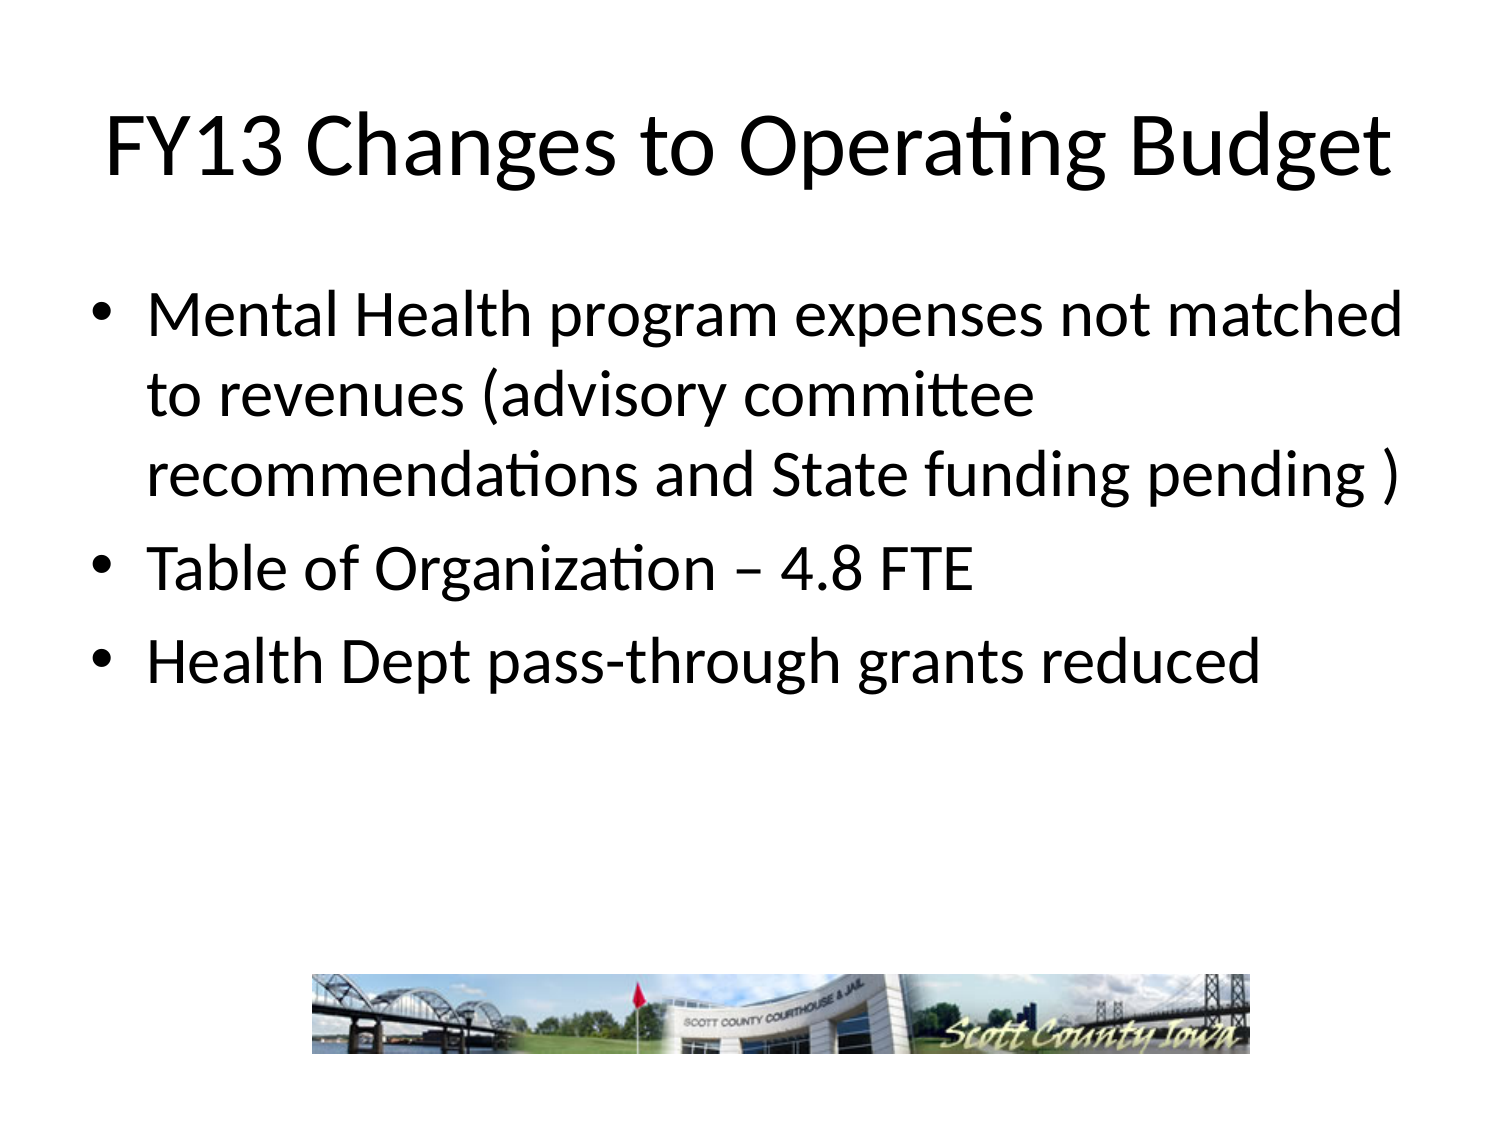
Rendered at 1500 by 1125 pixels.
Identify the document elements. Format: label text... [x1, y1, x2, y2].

list Mental Health program expenses not matched to revenues (advisory committee recommendations and State funding pending ) Table of Organization – 4.8 FTE Health Dept pass-through grants reduced [75, 262, 1425, 1005]
title FY13 Changes to Operating Budget [75, 45, 1425, 233]
picture [312, 974, 1251, 1054]
